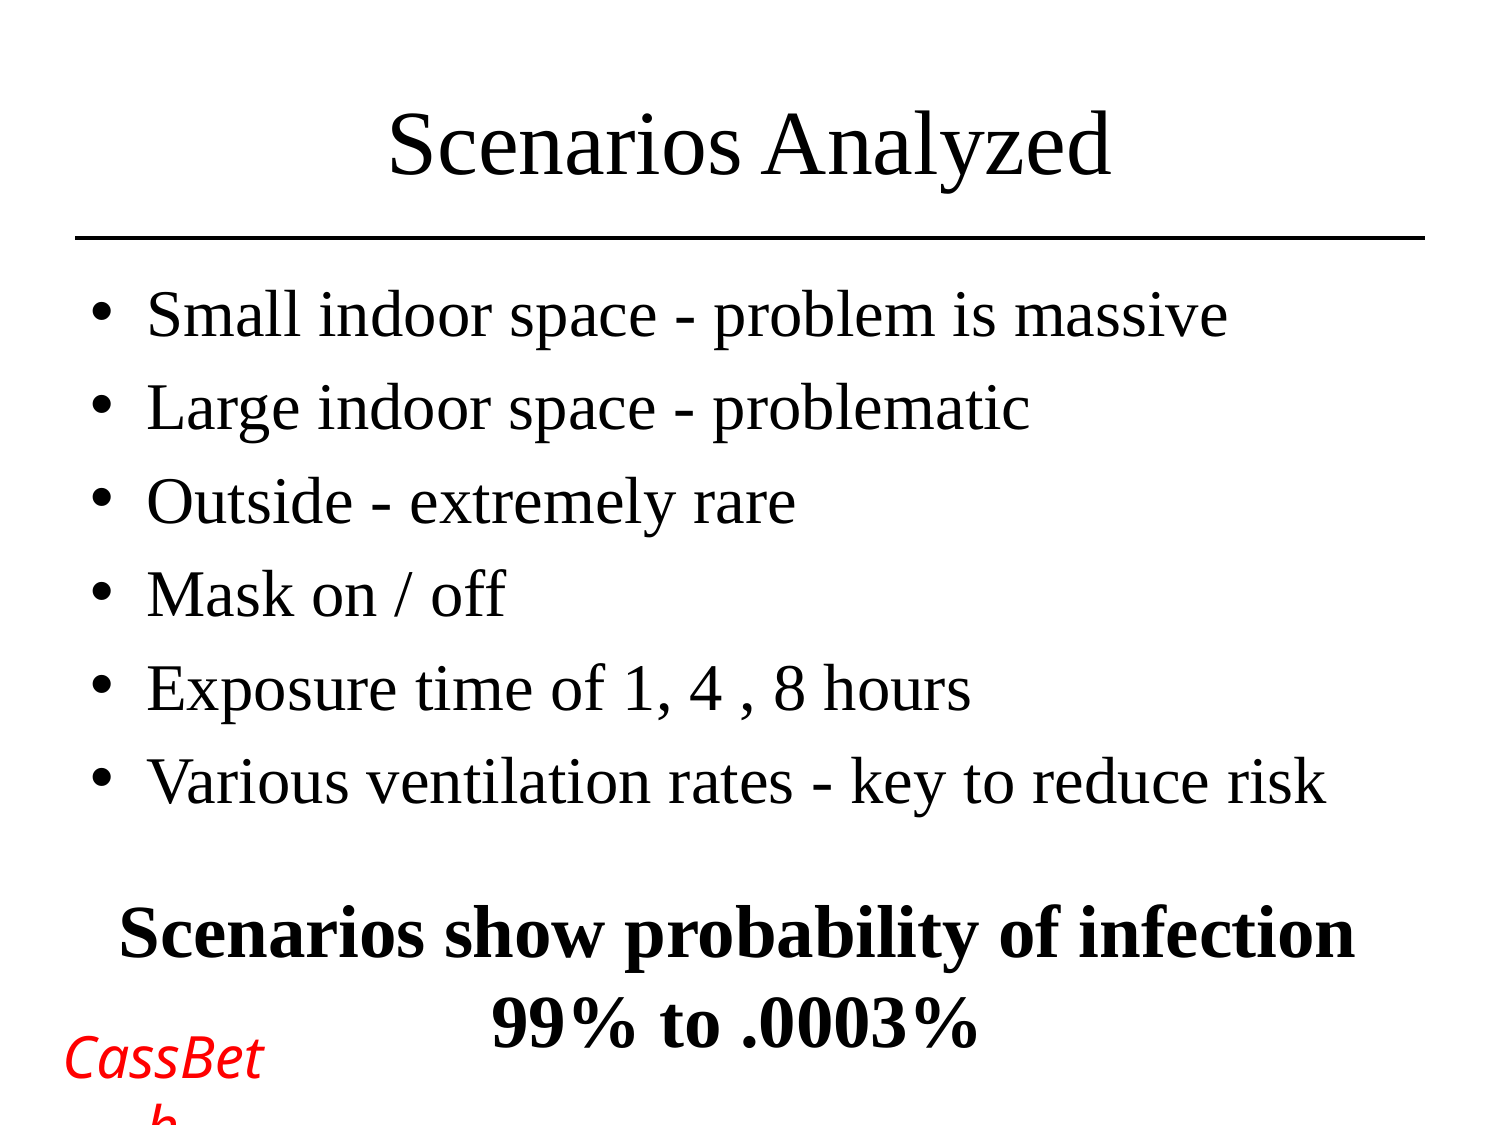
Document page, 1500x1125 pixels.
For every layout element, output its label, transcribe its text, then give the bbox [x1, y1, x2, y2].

list Small indoor space - problem is massive Large indoor space - problematic Outside - extremely rare Mask on / off Exposure time of 1, 4 , 8 hours Various ventilation rates - key to reduce risk [75, 262, 1425, 1000]
text_box Scenarios show probability of infection 99% to .0003% [75, 874, 1400, 1070]
title Scenarios Analyzed [75, 44, 1425, 232]
